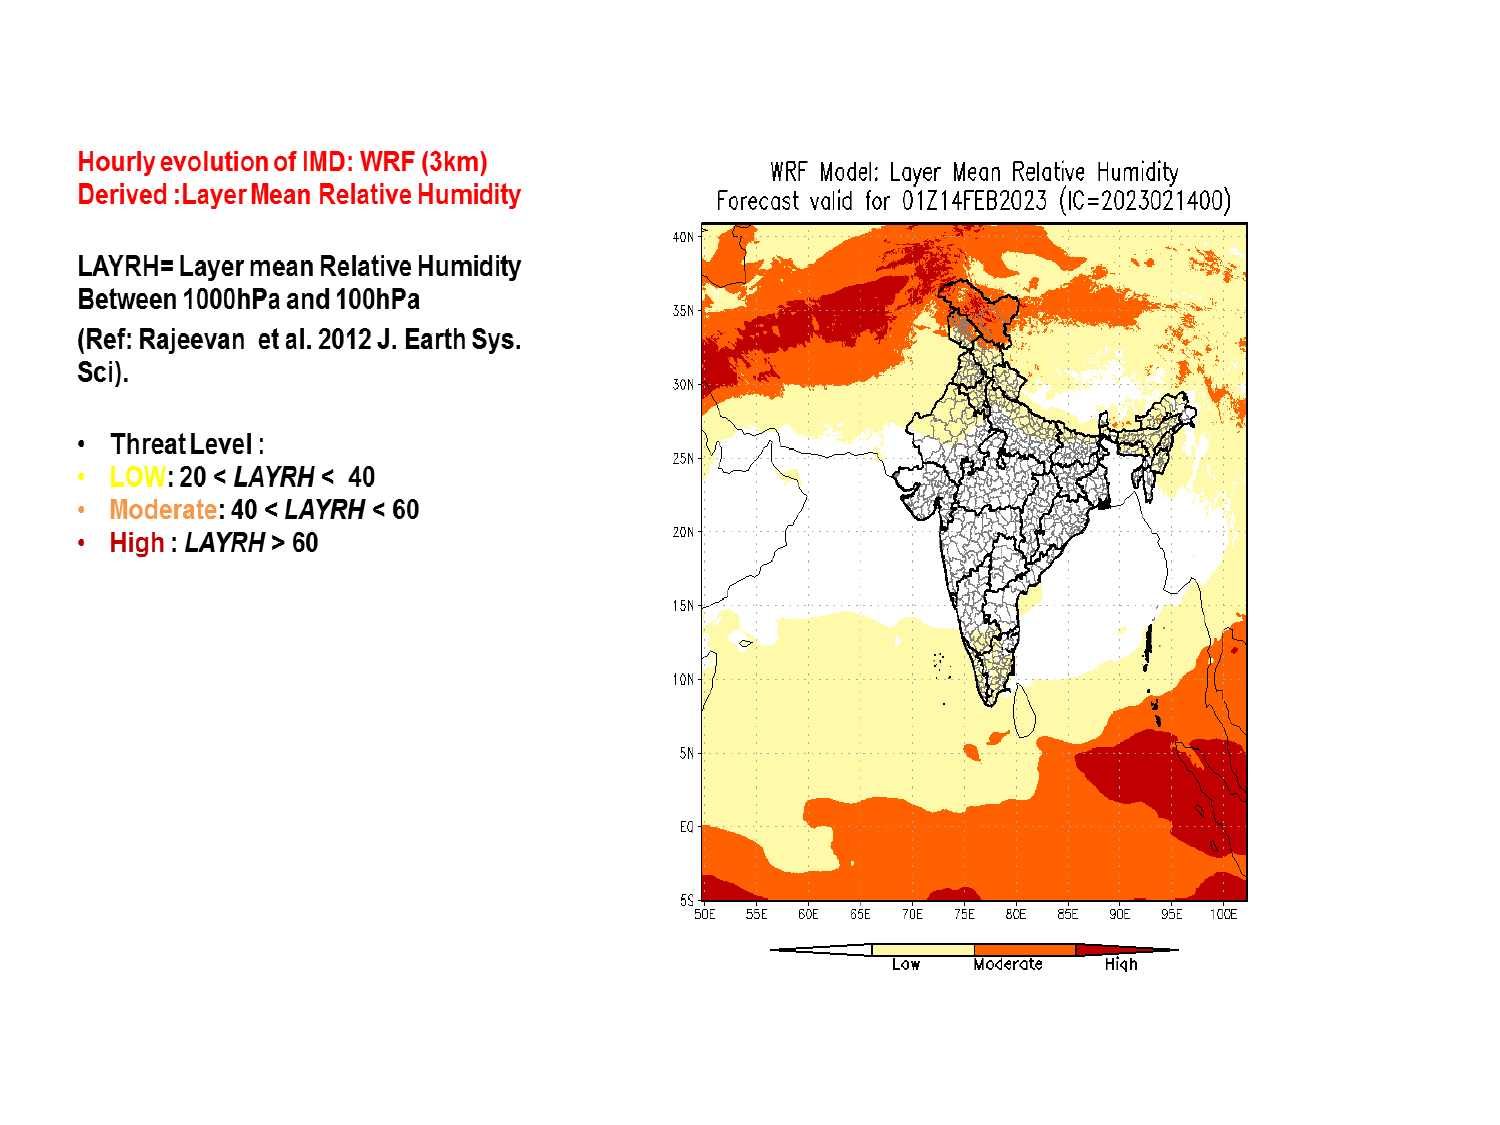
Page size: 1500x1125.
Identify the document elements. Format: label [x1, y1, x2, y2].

picture [74, 149, 1426, 976]
